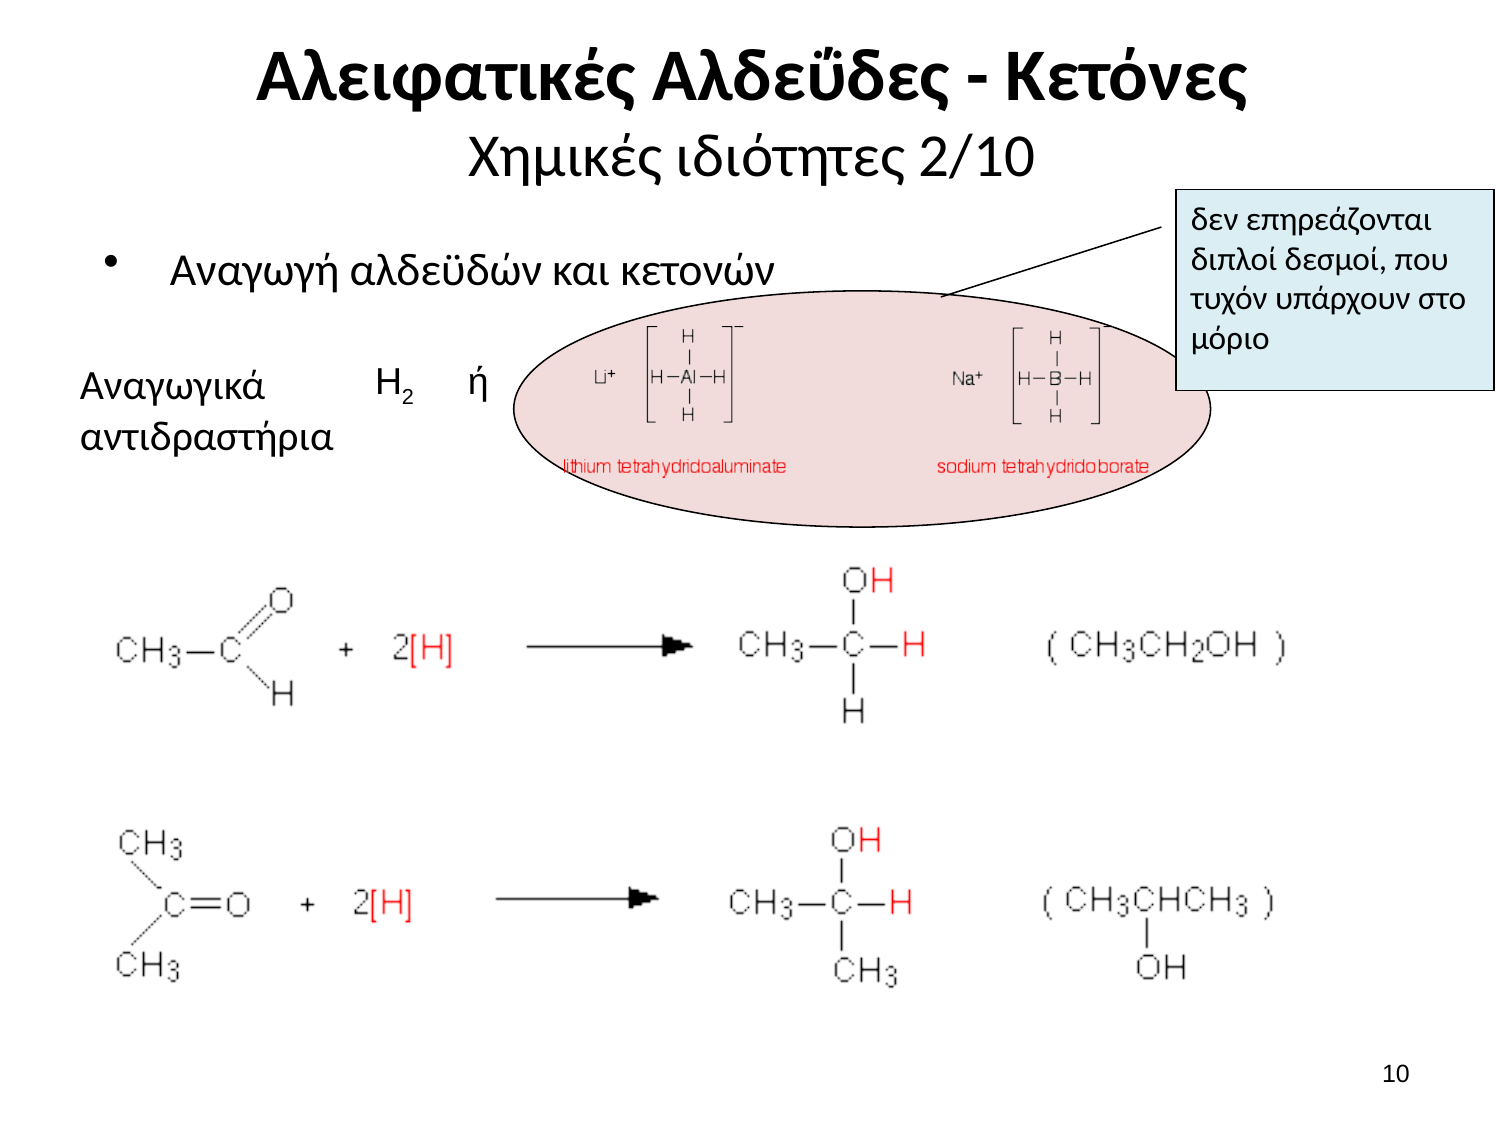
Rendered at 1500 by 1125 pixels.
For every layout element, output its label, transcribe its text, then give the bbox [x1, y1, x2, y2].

picture [563, 325, 1152, 478]
text_box Αναγωγικά αντιδραστήρια [64, 350, 384, 466]
text_box [598, 486, 1127, 528]
slide_number 9 [1074, 1042, 1425, 1103]
text_box [1155, 344, 1211, 473]
text_box [514, 351, 558, 467]
text_box Η2 ή [360, 349, 538, 416]
text_box δεν επηρεάζονται διπλοί δεσμοί, που τυχόν υπάρχουν στο μόριο [1176, 189, 1495, 391]
picture [111, 562, 1294, 742]
picture [111, 822, 1282, 1007]
title Αλειφατικές Αλδεΰδες - Κετόνες Χημικές ιδιότητες 2/10 [76, 19, 1427, 197]
text_box Αναγωγή αλδεϋδών και κετονών [88, 231, 798, 302]
text_box [620, 290, 1105, 324]
